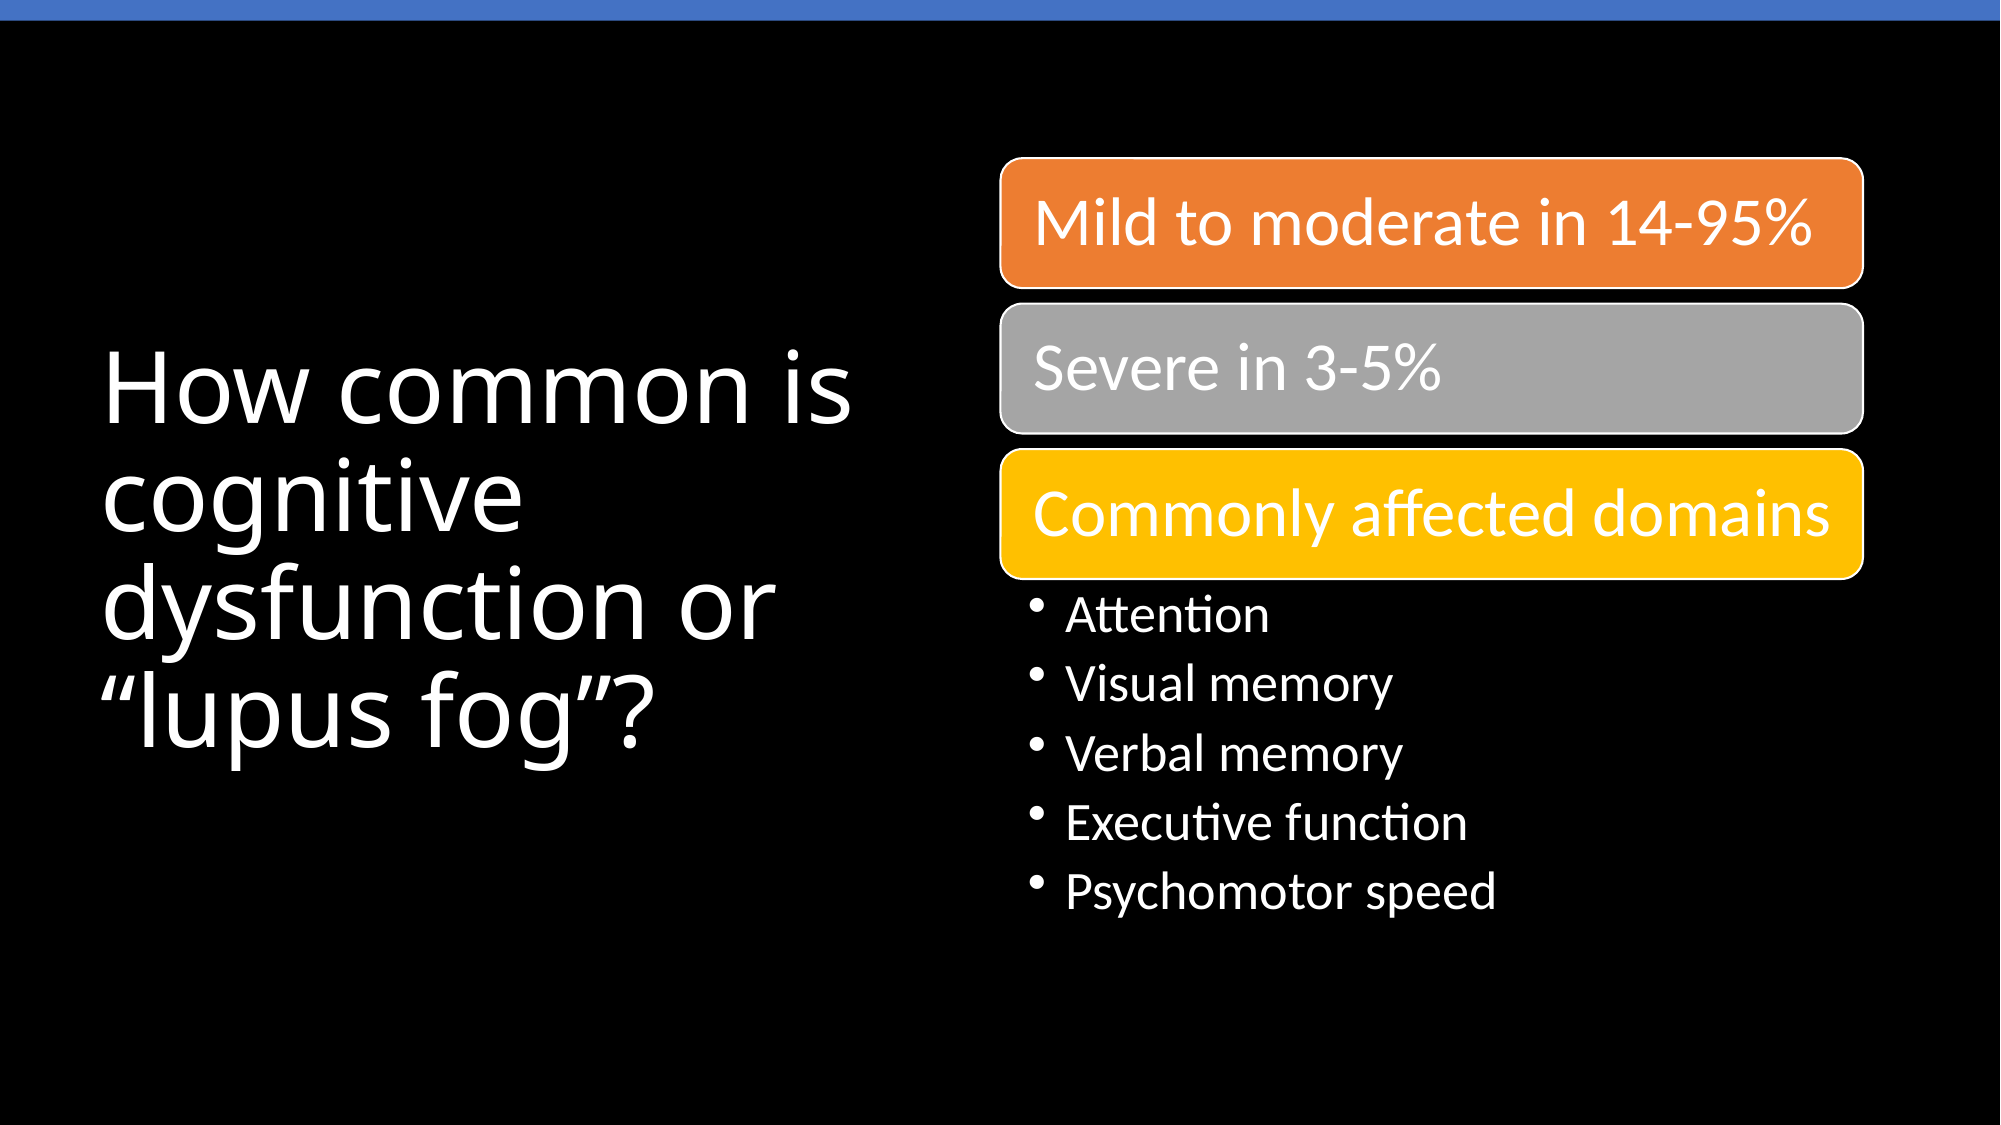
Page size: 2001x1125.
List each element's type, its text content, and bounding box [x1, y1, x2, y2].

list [1000, 101, 1863, 1005]
text_box [0, 0, 2000, 21]
title How common is cognitive dysfunction or “lupus fog”? [85, 101, 936, 1005]
